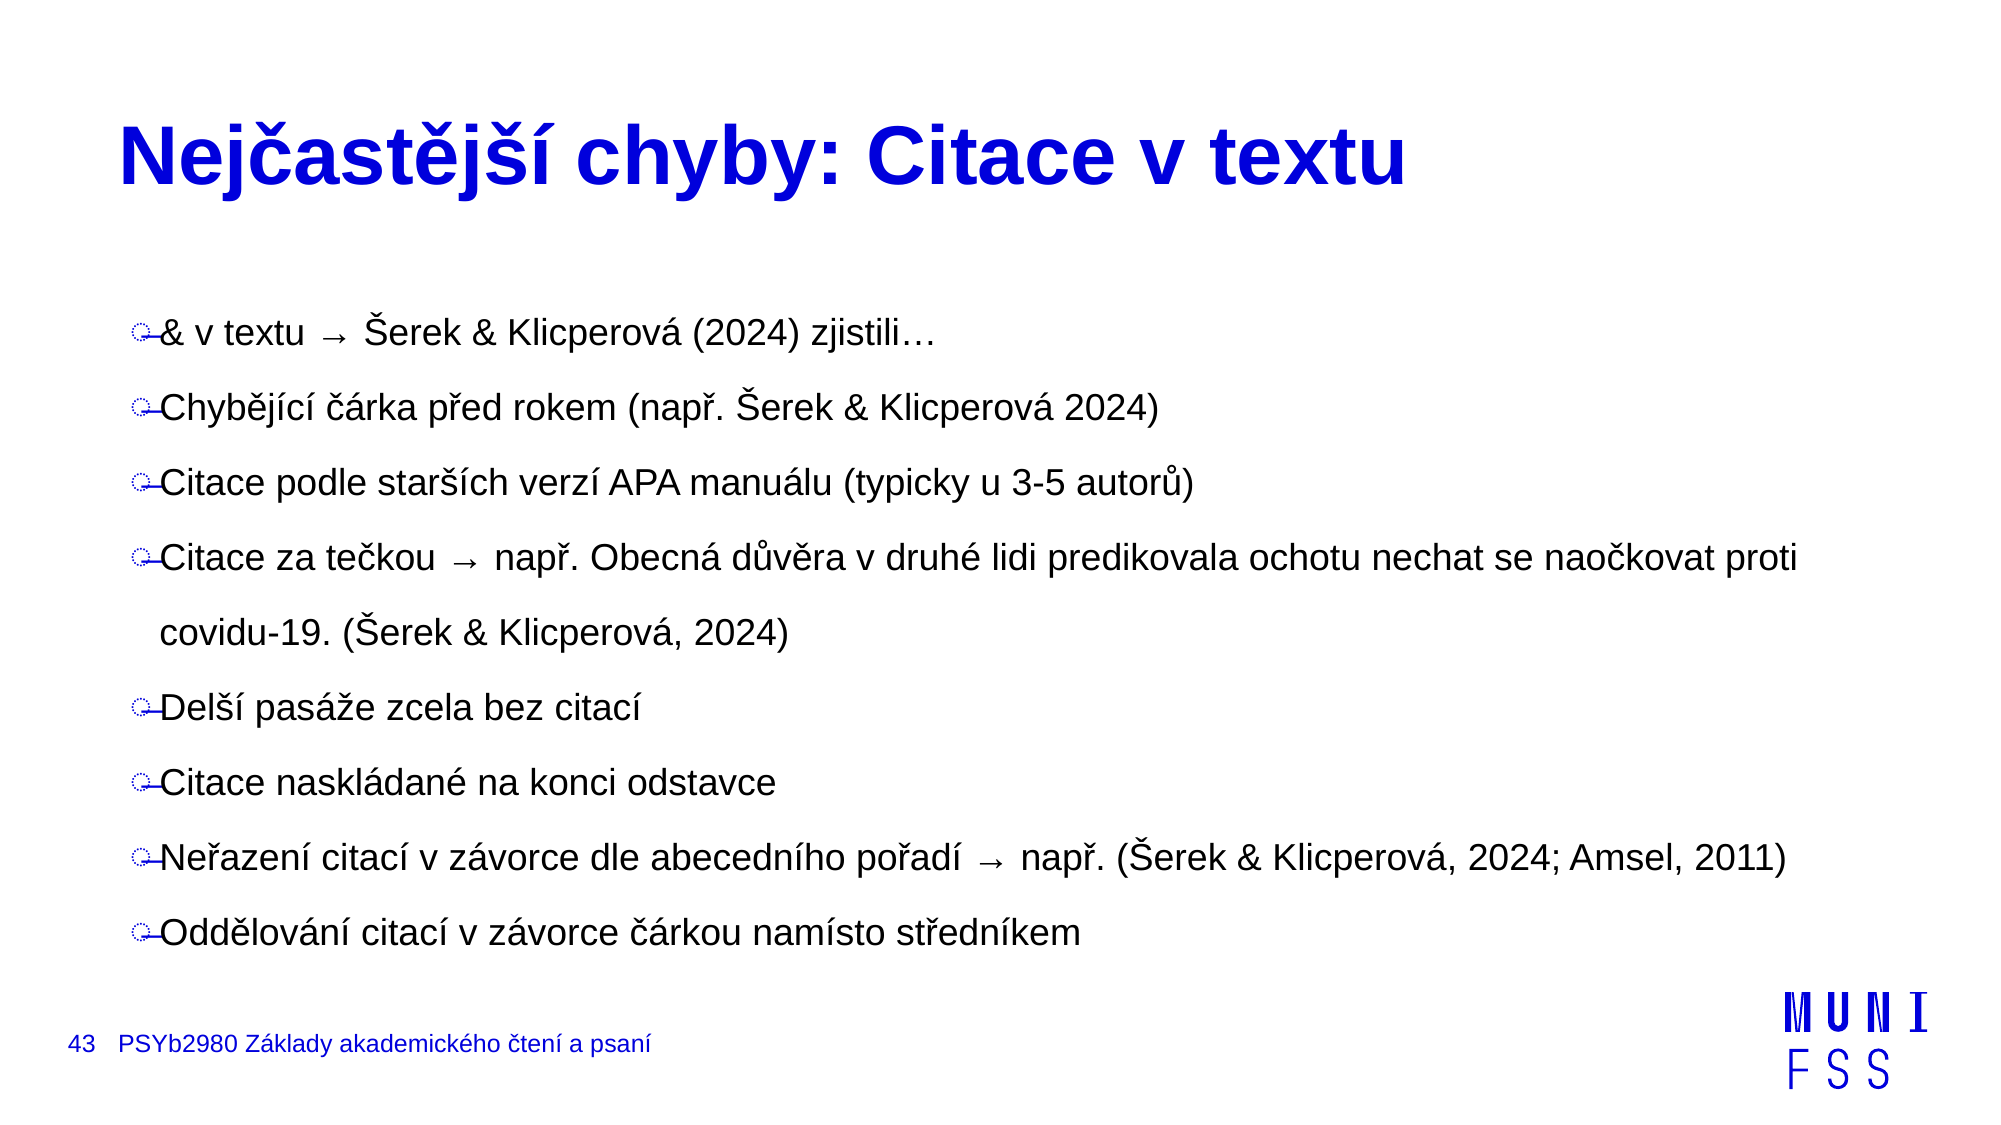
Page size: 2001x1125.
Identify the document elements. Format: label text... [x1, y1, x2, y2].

list & v textu → Šerek & Klicperová (2024) zjistili… Chybějící čárka před rokem (např. Šerek & Klicperová 2024) Citace podle starších verzí APA manuálu (typicky u 3-5 autorů) Citace za tečkou → např. Obecná důvěra v druhé lidi predikovala ochotu nechat se naočkovat proti covidu-19. (Šerek & Klicperová, 2024) Delší pasáže zcela bez citací Citace naskládané na konci odstavce Neřazení citací v závorce dle abecedního pořadí → např. (Šerek & Klicperová, 2024; Amsel, 2011) Oddělování citací v závorce čárkou namísto středníkem [118, 277, 1883, 957]
footer PSYb2980 Základy akademického čtení a psaní [118, 1021, 1418, 1063]
title Nejčastější chyby: Citace v textu [118, 118, 1883, 193]
slide_number 43 [67, 1021, 110, 1063]
